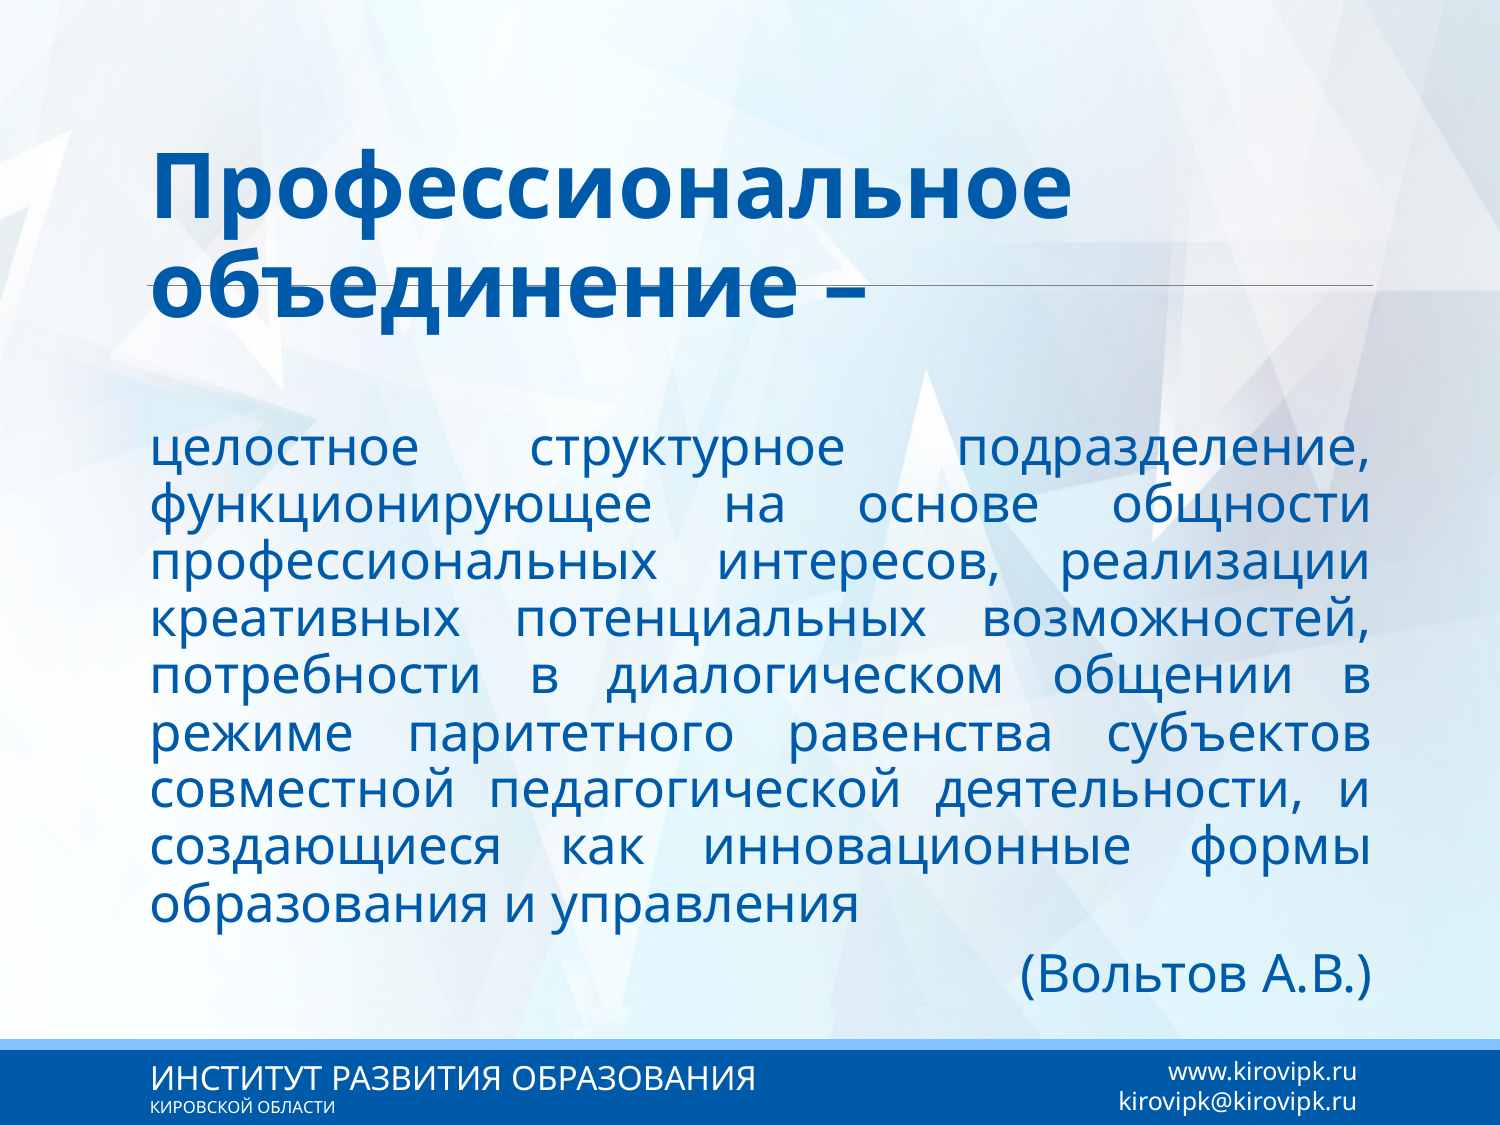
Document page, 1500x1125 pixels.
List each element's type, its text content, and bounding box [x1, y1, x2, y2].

list Профессиональное объединение – целостное структурное подразделение, функционирующее на основе общности профессиональных интересов, реализации креативных потенциальных возможностей, потребности в диалогическом общении в режиме паритетного равенства субъектов совместной педагогической деятельности, и создающиеся как инновационные формы образования и управления (Вольтов А.В.) [135, 132, 1373, 1028]
picture [0, 0, 1500, 1039]
